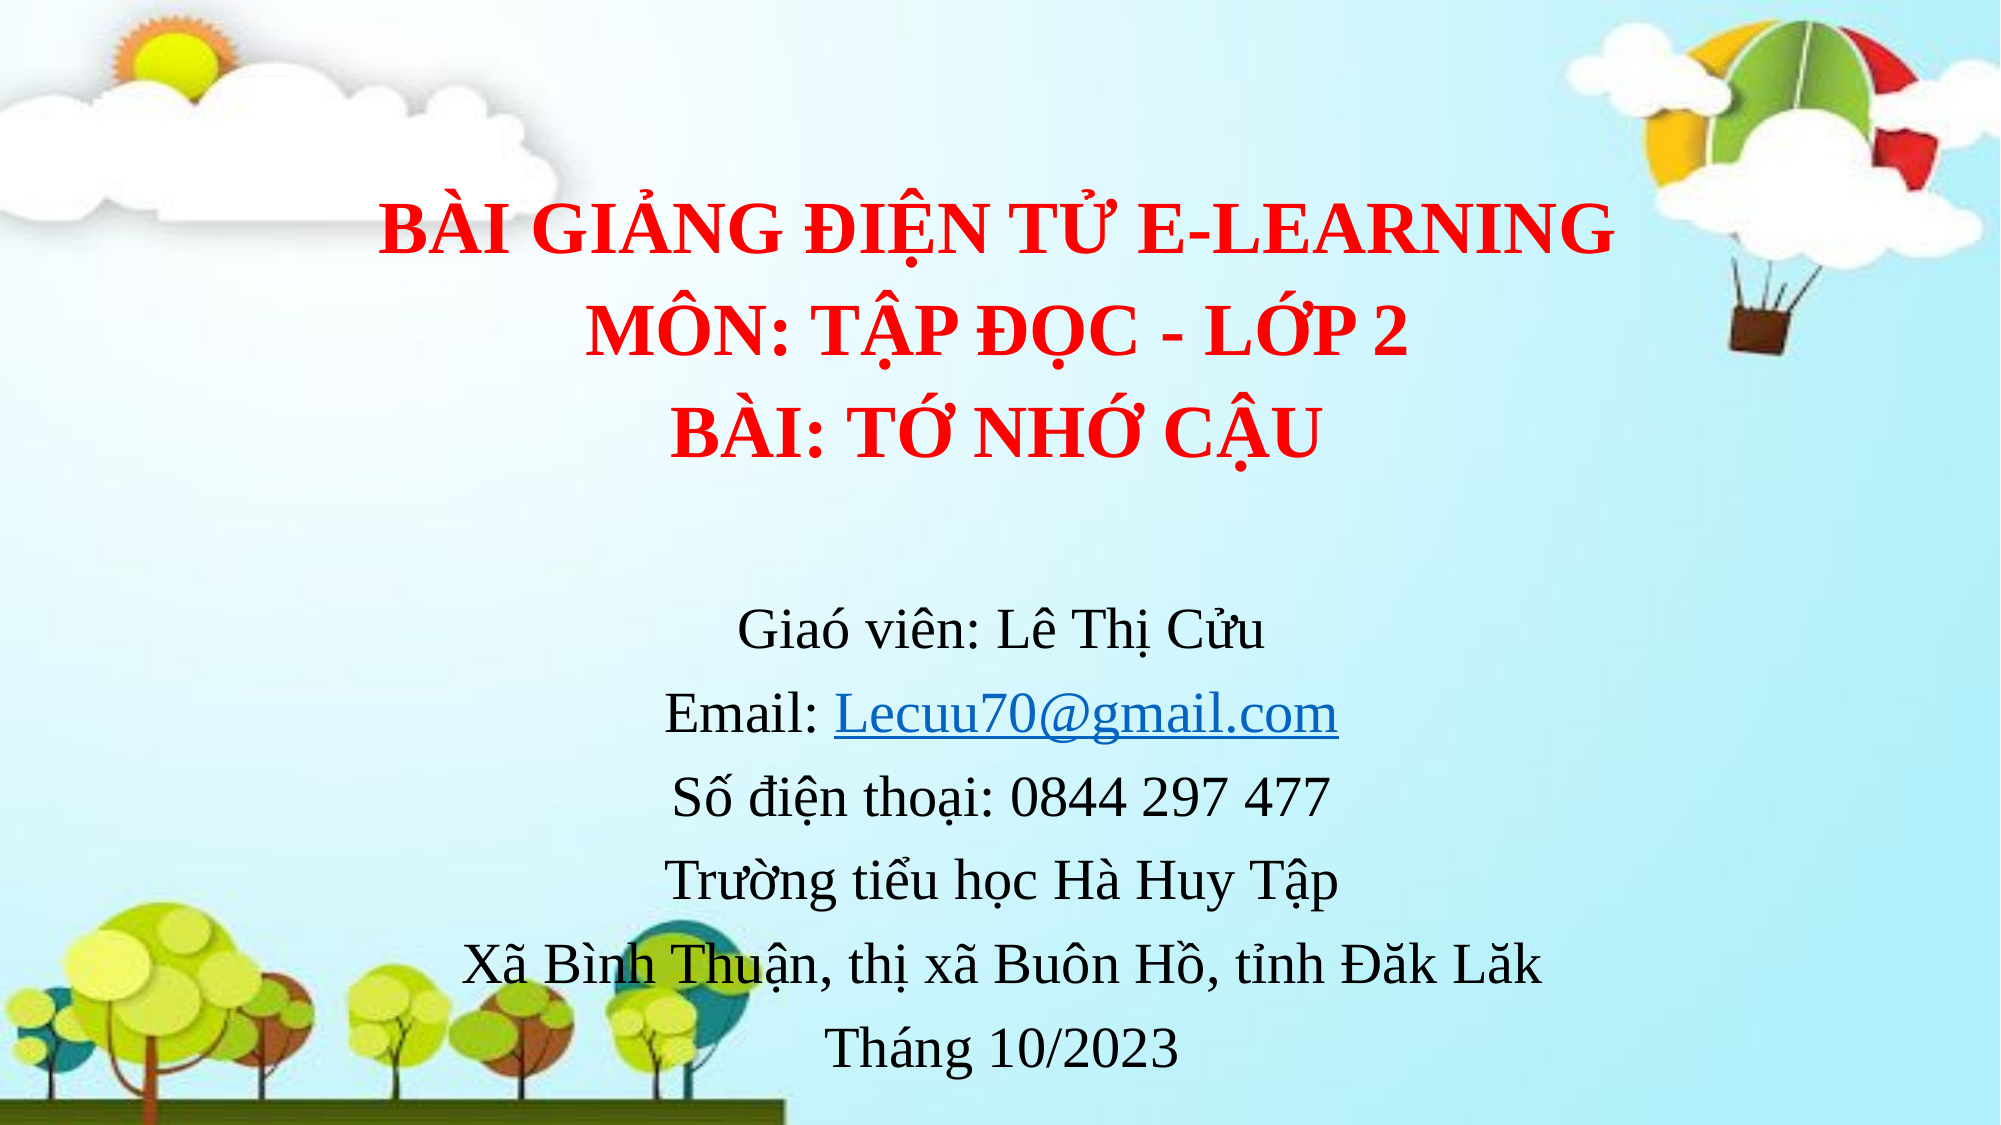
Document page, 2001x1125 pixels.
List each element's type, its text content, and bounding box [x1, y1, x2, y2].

list BÀI GIẢNG ĐIỆN TỬ E-LEARNING MÔN: TẬP ĐỌC - LỚP 2 BÀI: TỚ NHỚ CẬU [0, 181, 2000, 590]
list Giaó viên: Lê Thị Cửu Email: Lecuu70@gmail.com Số điện thoại: 0844 297 477 Trường tiểu học Hà Huy Tập Xã Bình Thuận, thị xã Buôn Hồ, tỉnh Đăk Lăk Tháng 10/2023 [0, 590, 2000, 1000]
picture [0, 0, 2001, 1125]
